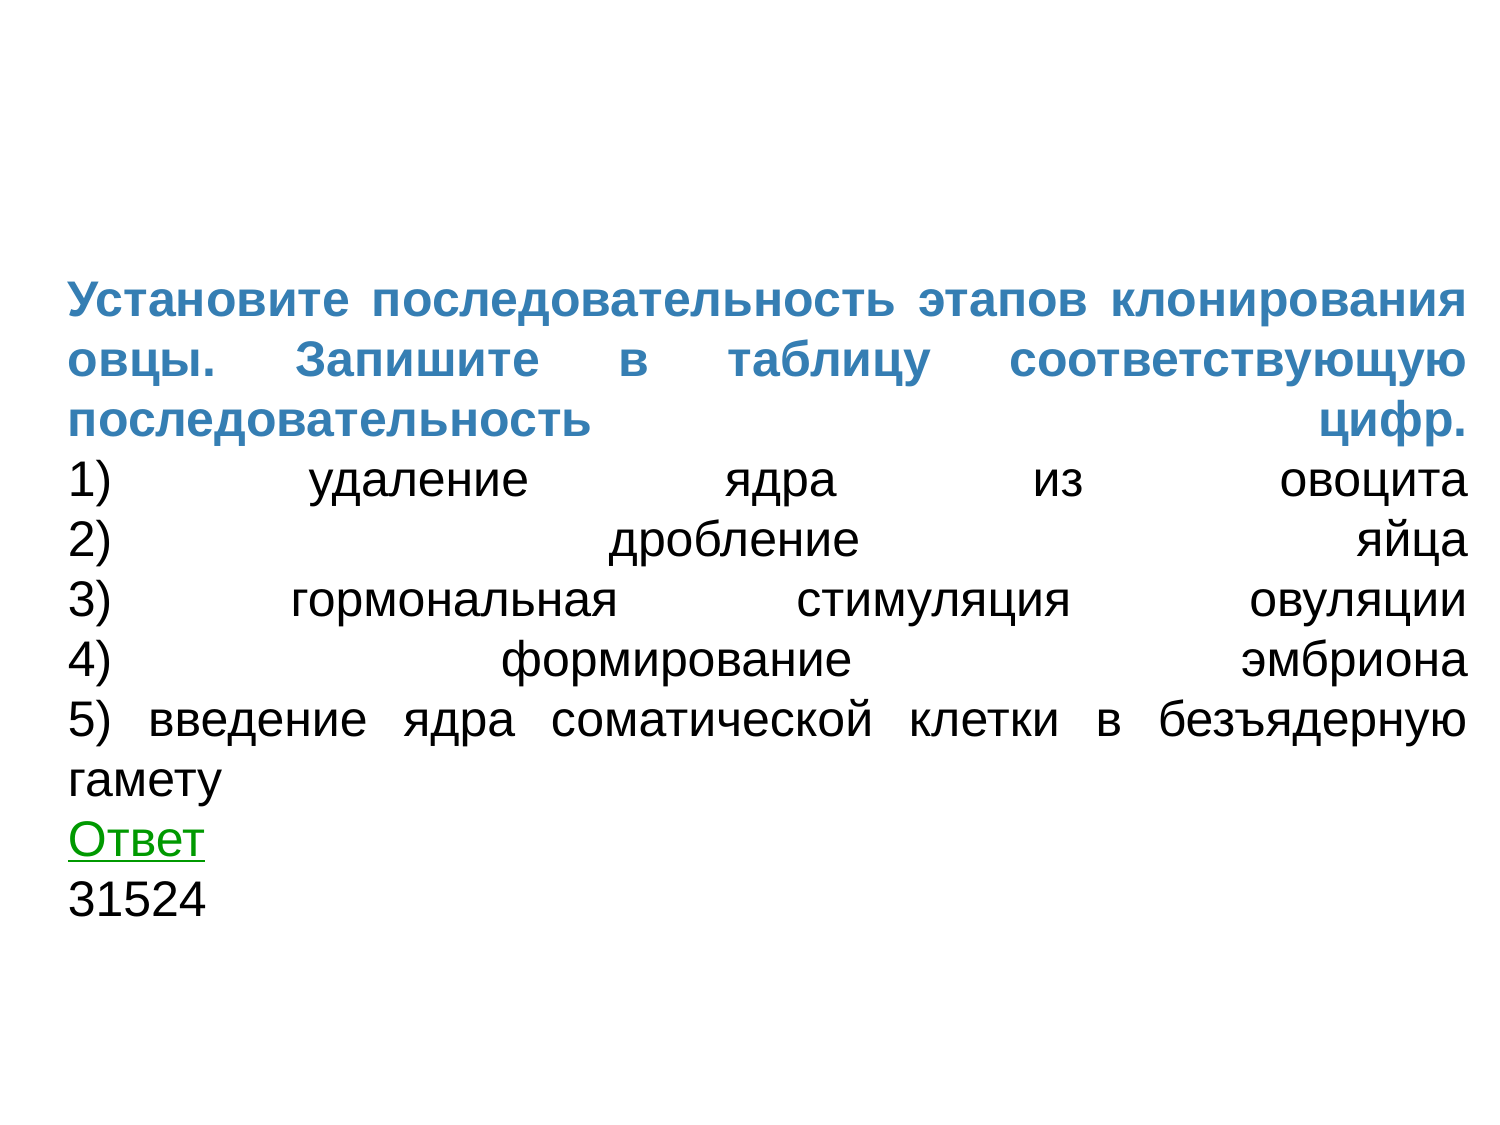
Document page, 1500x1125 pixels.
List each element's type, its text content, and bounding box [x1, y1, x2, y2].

text_box Установите последовательность этапов клонирования овцы. Запишите в таблицу соответствующую последовательность цифр. 1) удаление ядра из овоцита 2) дробление яйца 3) гормональная стимуляция овуляции 4) формирование эмбриона 5) введение ядра соматической клетки в безъядерную гамету Ответ 31524 [53, 259, 1483, 935]
